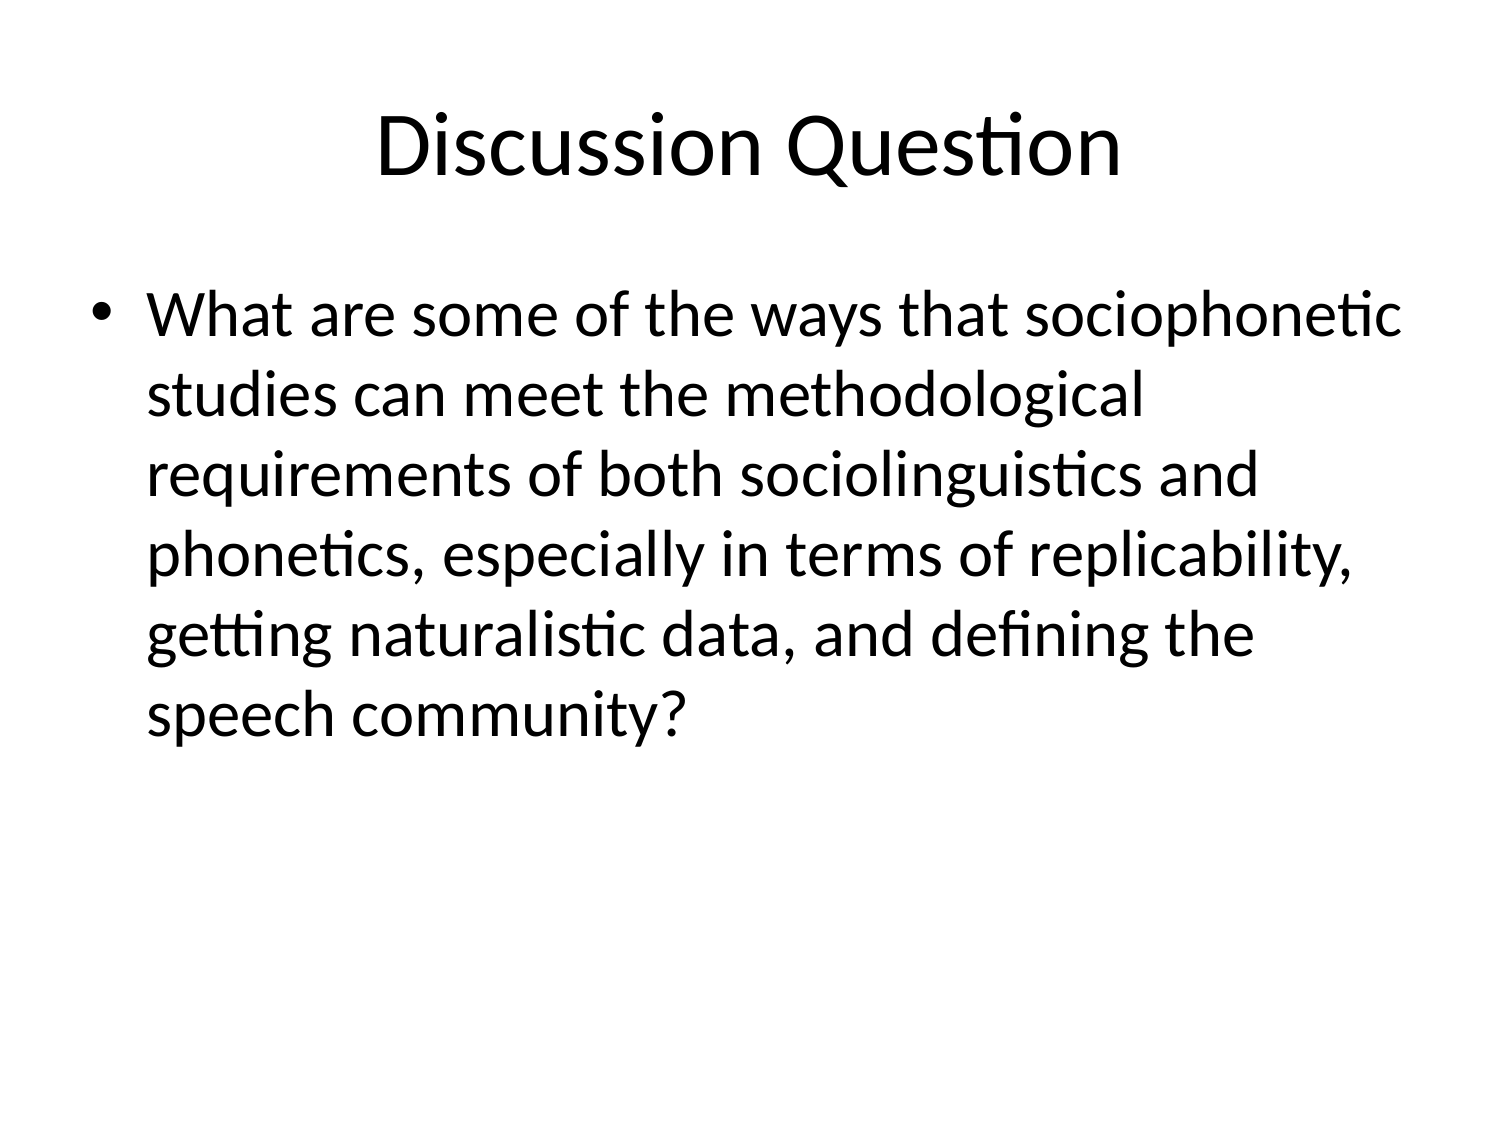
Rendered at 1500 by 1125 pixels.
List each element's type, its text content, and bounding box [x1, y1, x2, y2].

list What are some of the ways that sociophonetic studies can meet the methodological requirements of both sociolinguistics and phonetics, especially in terms of replicability, getting naturalistic data, and defining the speech community? [75, 262, 1425, 1005]
title Discussion Question [75, 45, 1425, 233]
